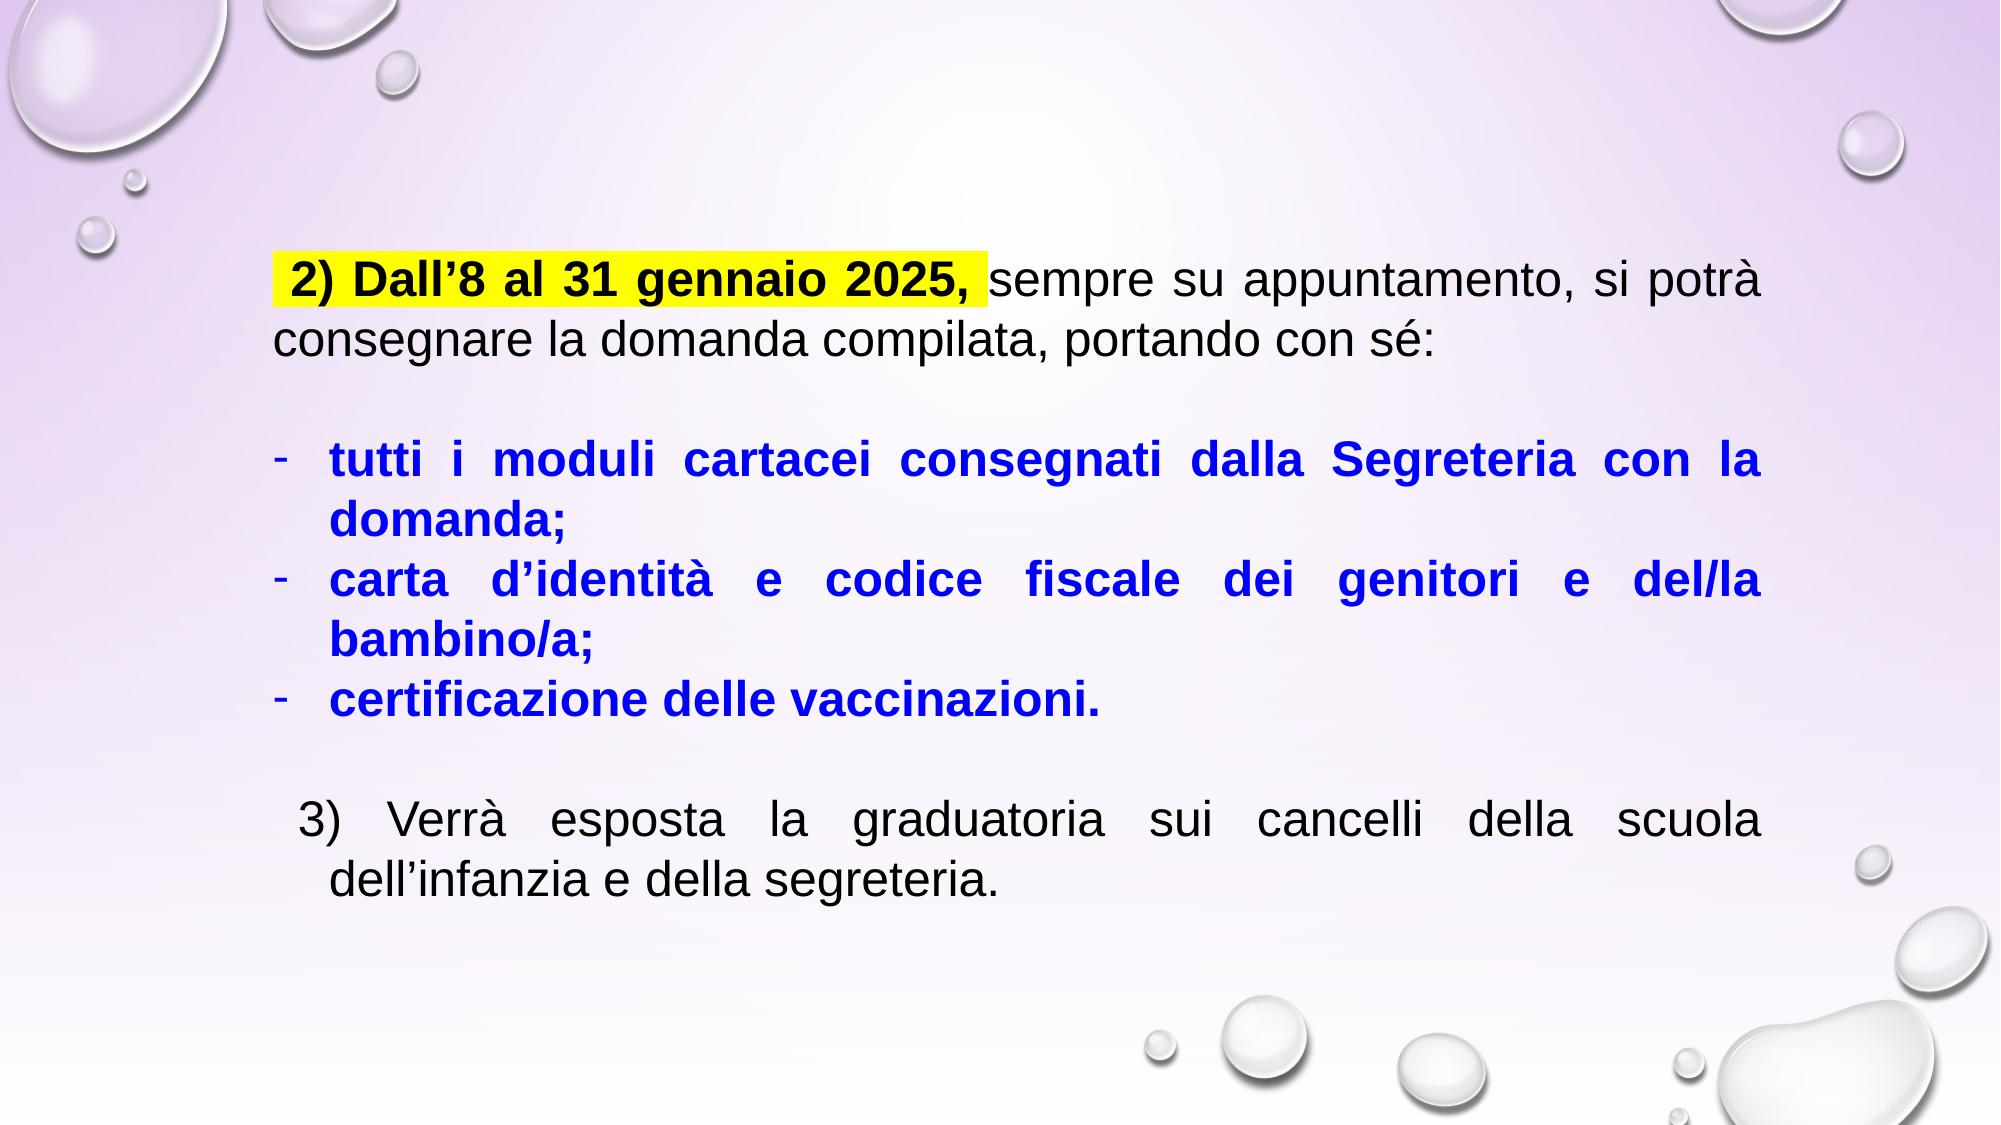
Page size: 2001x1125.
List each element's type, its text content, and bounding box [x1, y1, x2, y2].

text_box 2) Dall’8 al 31 gennaio 2025, sempre su appuntamento, si potrà consegnare la domanda compilata, portando con sé: tutti i moduli cartacei consegnati dalla Segreteria con la domanda; carta d’identità e codice fiscale dei genitori e del/la bambino/a; certificazione delle vaccinazioni. 3) Verrà esposta la graduatoria sui cancelli della scuola dell’infanzia e della segreteria. [257, 238, 1777, 974]
picture [0, 0, 2000, 1125]
